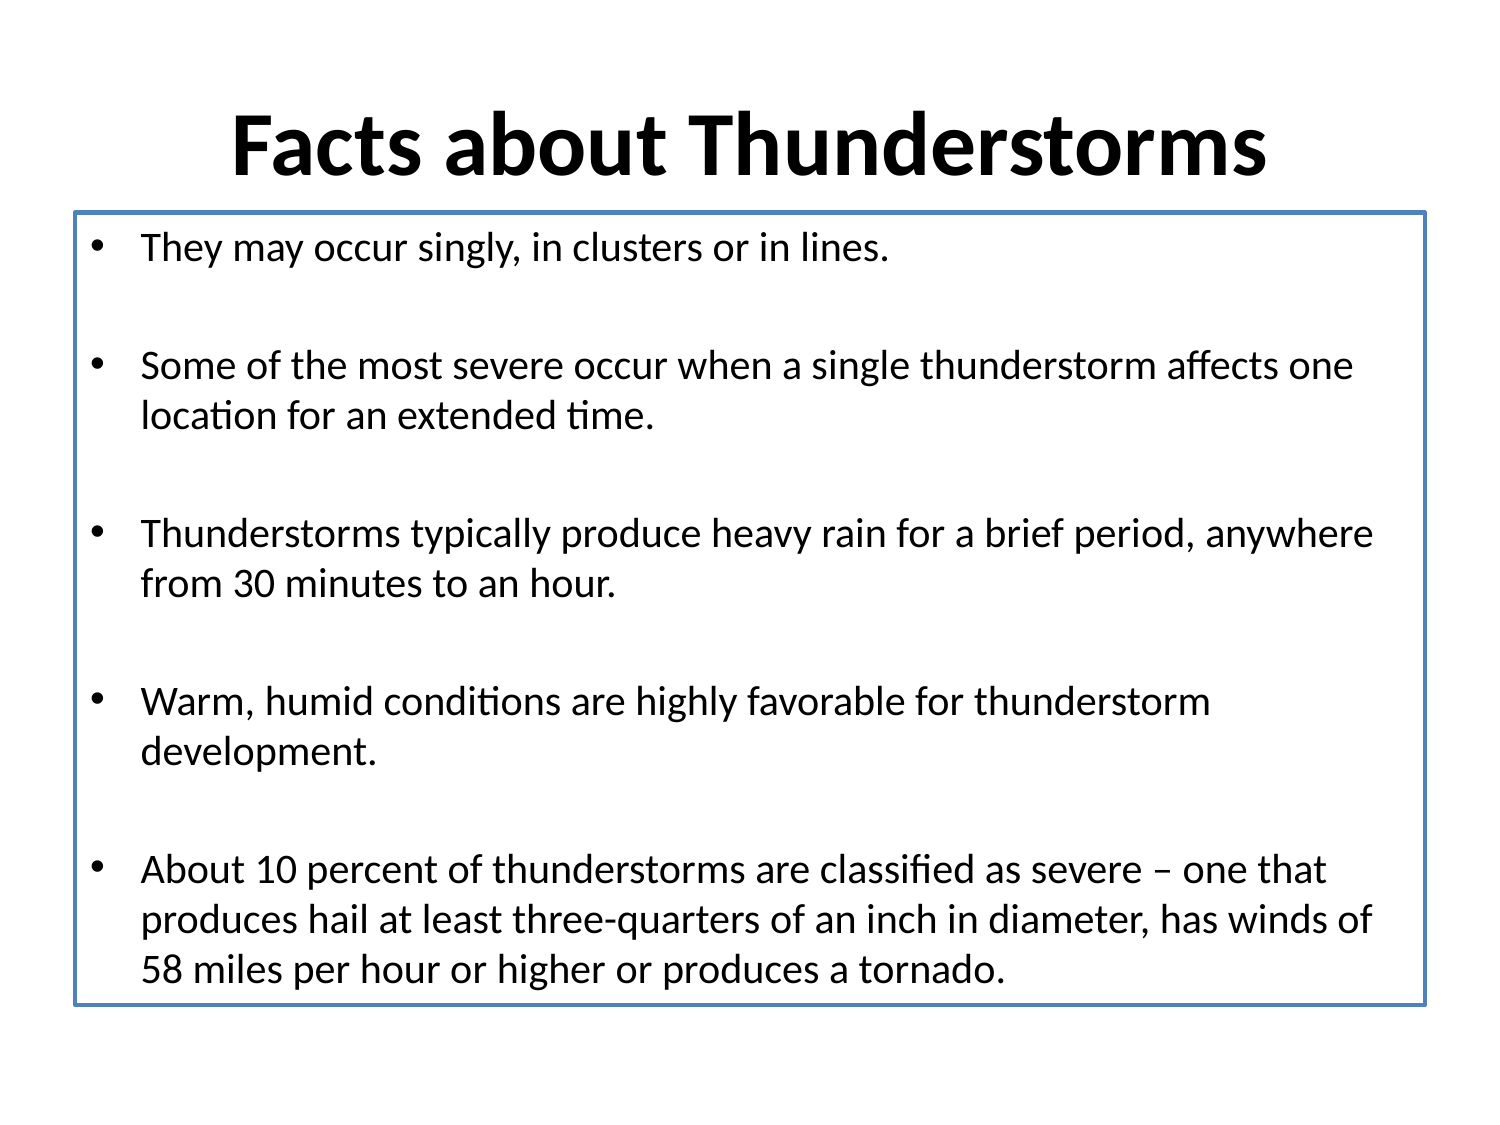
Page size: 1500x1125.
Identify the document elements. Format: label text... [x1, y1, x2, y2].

list They may occur singly, in clusters or in lines. Some of the most severe occur when a single thunderstorm affects one location for an extended time. Thunderstorms typically produce heavy rain for a brief period, anywhere from 30 minutes to an hour. Warm, humid conditions are highly favorable for thunderstorm development. About 10 percent of thunderstorms are classified as severe – one that produces hail at least three-quarters of an inch in diameter, has winds of 58 miles per hour or higher or produces a tornado. [73, 210, 1427, 1007]
title Facts about Thunderstorms [75, 45, 1425, 210]
